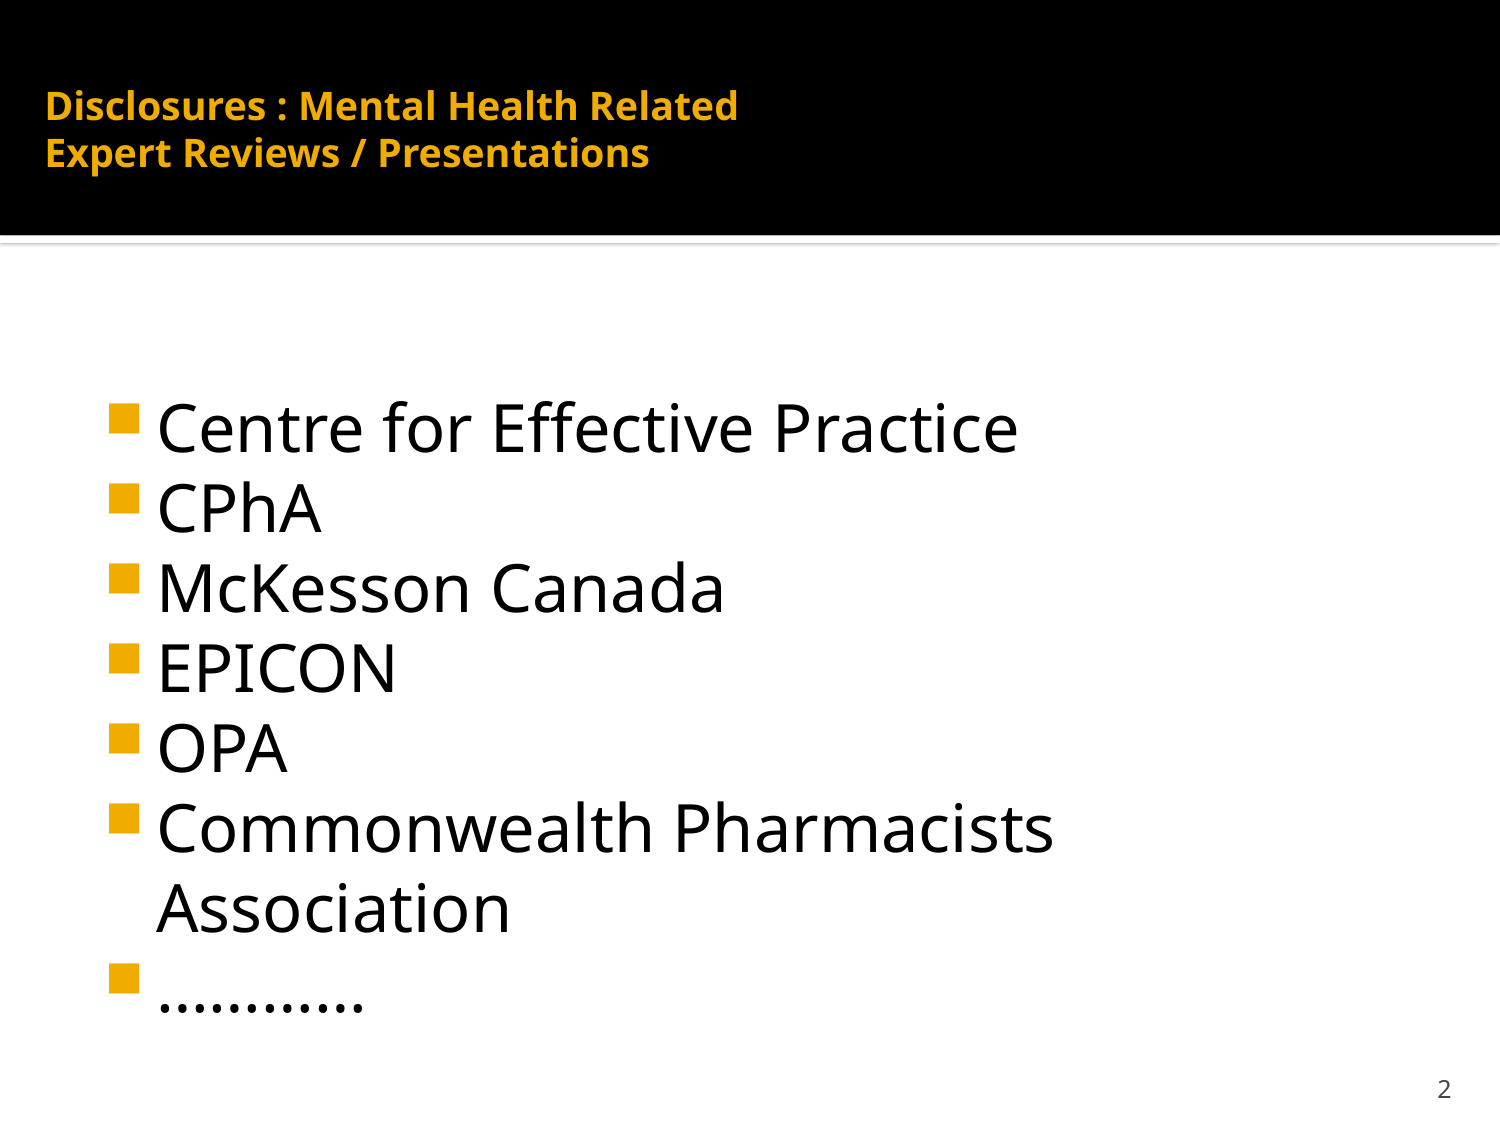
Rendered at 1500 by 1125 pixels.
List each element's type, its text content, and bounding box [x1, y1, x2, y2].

slide_number 2 [1345, 1062, 1467, 1108]
title Disclosures : Mental Health Related Expert Reviews / Presentations [29, 25, 1425, 231]
list Centre for Effective Practice CPhA McKesson Canada EPICON OPA Commonwealth Pharmacists Association ………… [75, 291, 1425, 1050]
